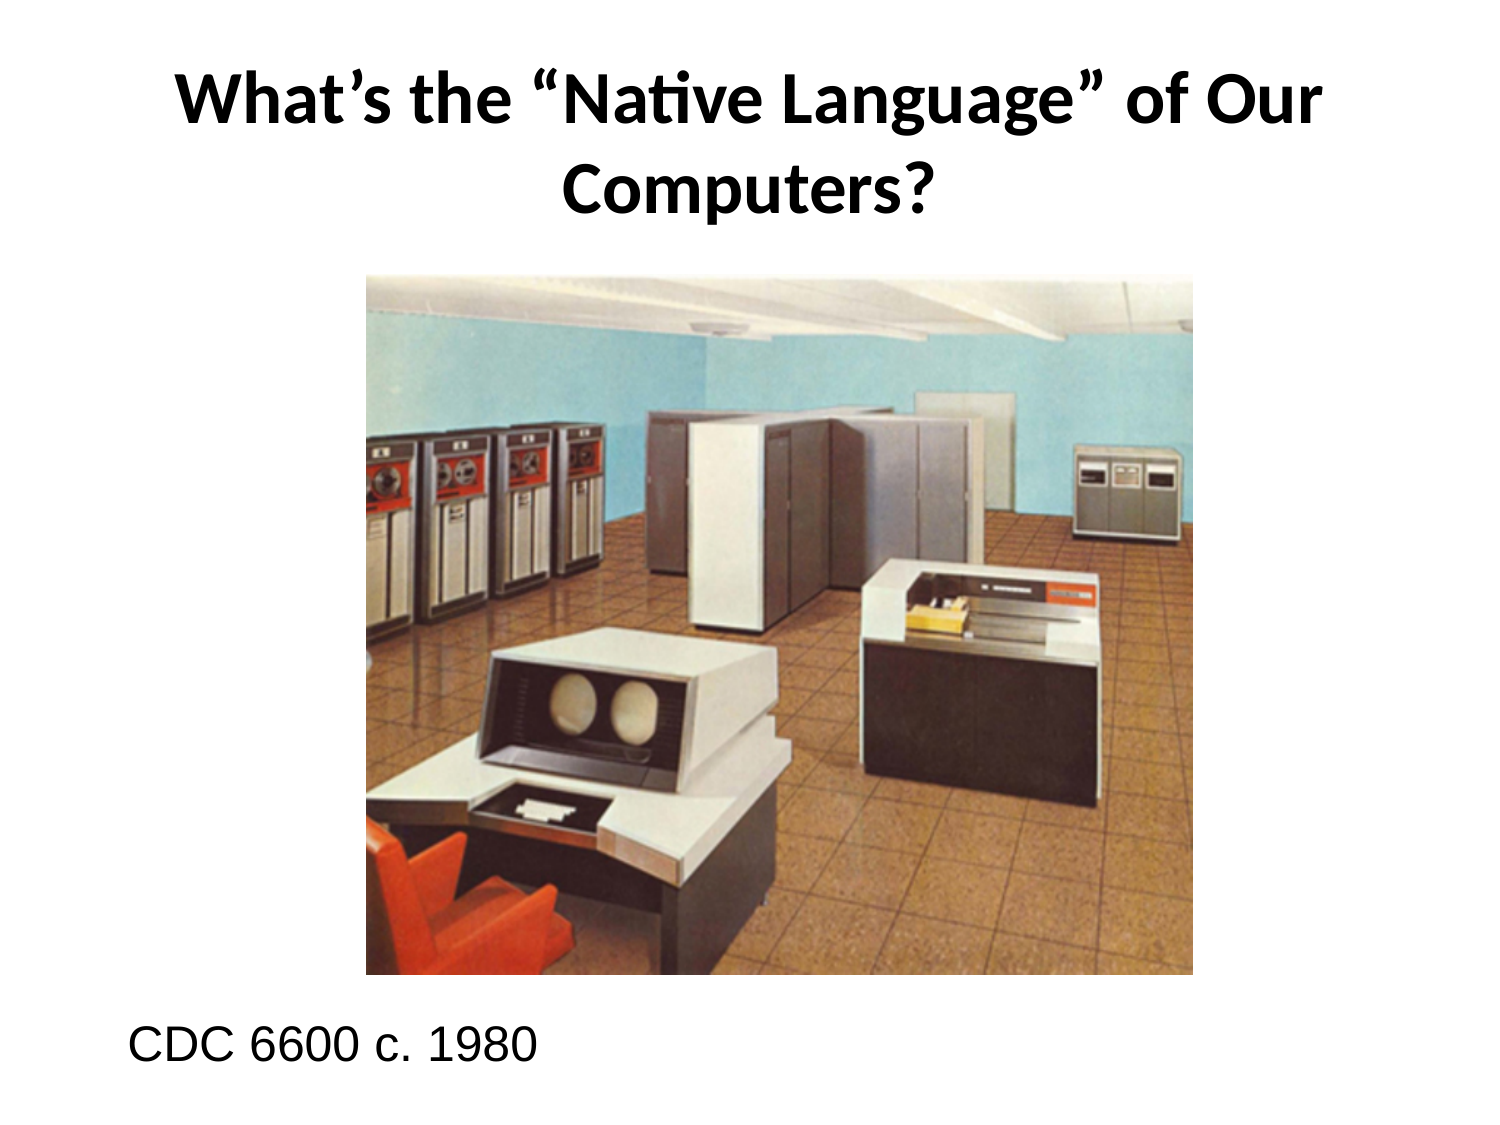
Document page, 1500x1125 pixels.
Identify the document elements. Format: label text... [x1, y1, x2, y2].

text_box CDC 6600 c. 1980 [112, 1003, 1313, 1079]
picture [366, 274, 1193, 976]
title What’s the “Native Language” of Our Computers? [75, 45, 1425, 233]
